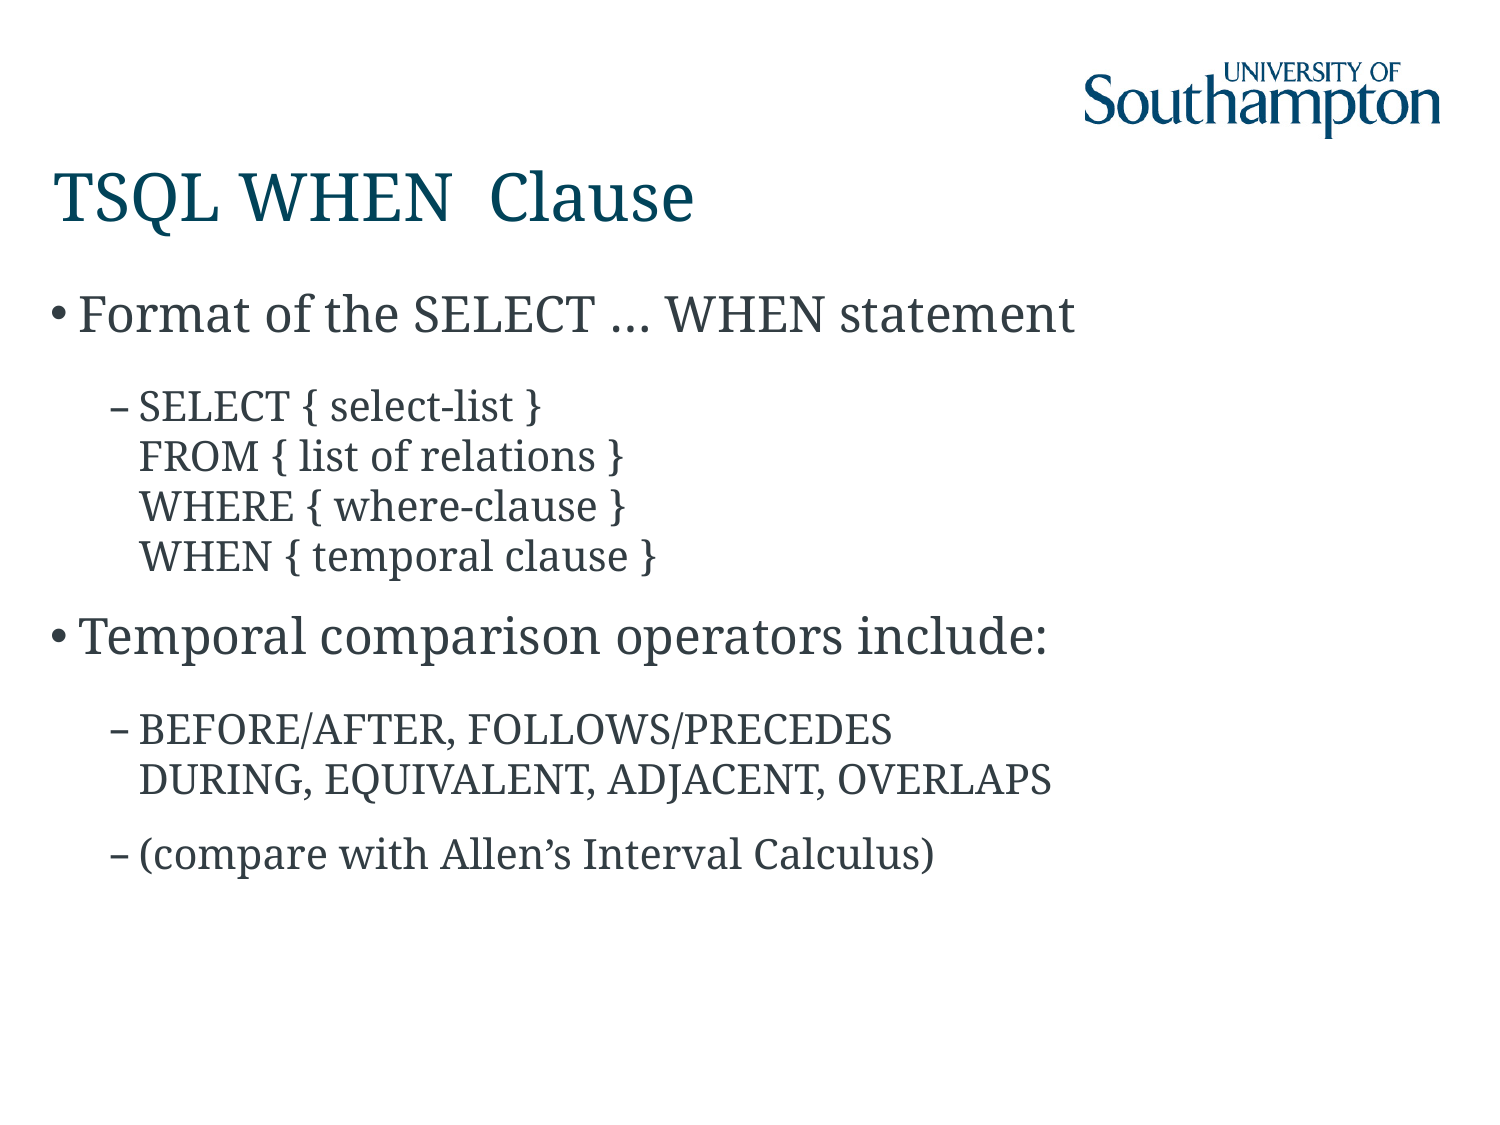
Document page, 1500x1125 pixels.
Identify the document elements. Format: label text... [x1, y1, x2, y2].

picture [1085, 62, 1440, 139]
title TSQL WHEN Clause [52, 147, 1448, 255]
list Format of the SELECT … WHEN statement SELECT { select-list } FROM { list of relations } WHERE { where-clause } WHEN { temporal clause } Temporal comparison operators include: BEFORE/AFTER, FOLLOWS/PRECEDES DURING, EQUIVALENT, ADJACENT, OVERLAPS (compare with Allen’s Interval Calculus) [49, 274, 1451, 1076]
